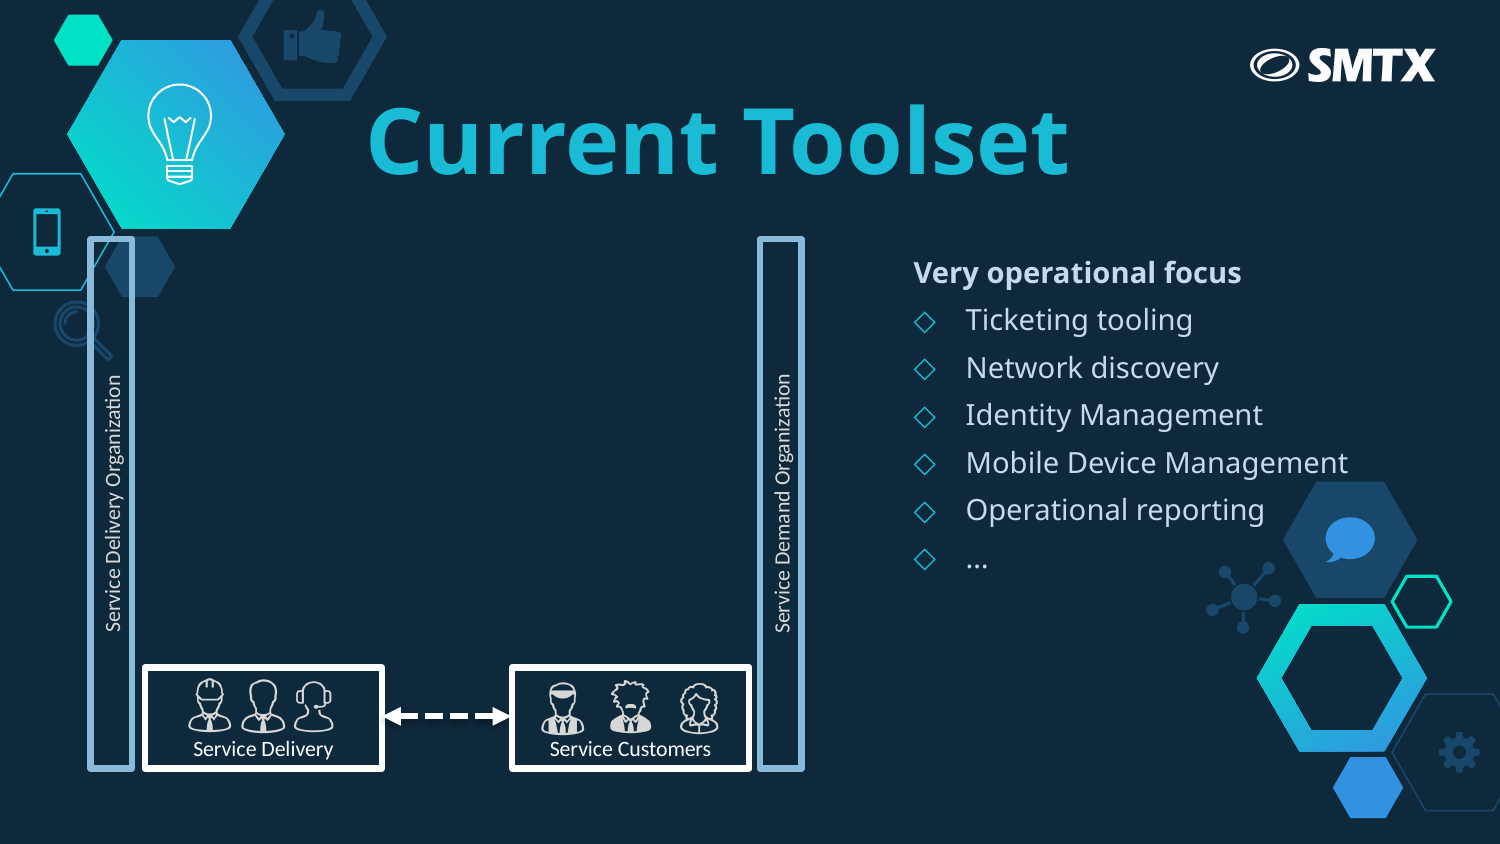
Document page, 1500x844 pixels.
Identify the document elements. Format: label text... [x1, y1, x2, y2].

text_box Service Demand Organization [758, 237, 804, 771]
text_box Service Delivery Organization [88, 237, 134, 771]
picture [1250, 48, 1436, 82]
title Current Toolset [349, 102, 1161, 209]
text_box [144, 667, 750, 769]
list Very operational focus Ticketing tooling Network discovery Identity Management Mobile Device Management Operational reporting … [875, 239, 1447, 512]
